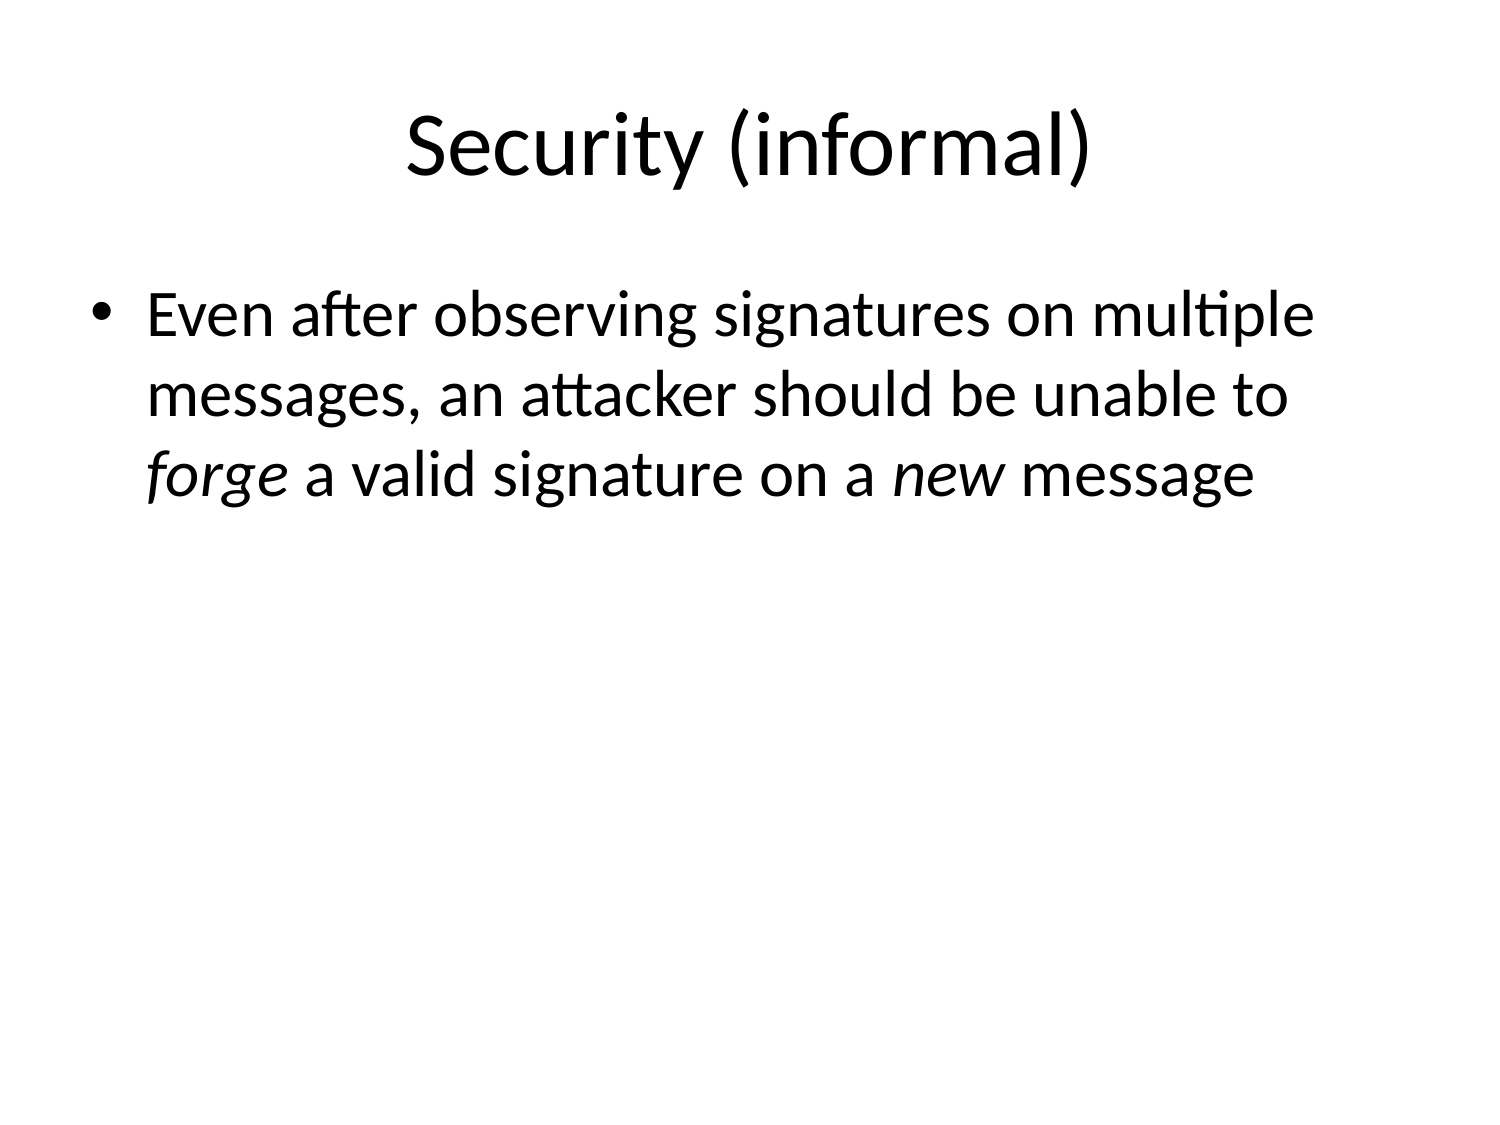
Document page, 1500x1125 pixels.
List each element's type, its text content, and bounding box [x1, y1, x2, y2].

list Even after observing signatures on multiple messages, an attacker should be unable to forge a valid signature on a new message [75, 262, 1425, 1005]
title Security (informal) [75, 45, 1425, 233]
